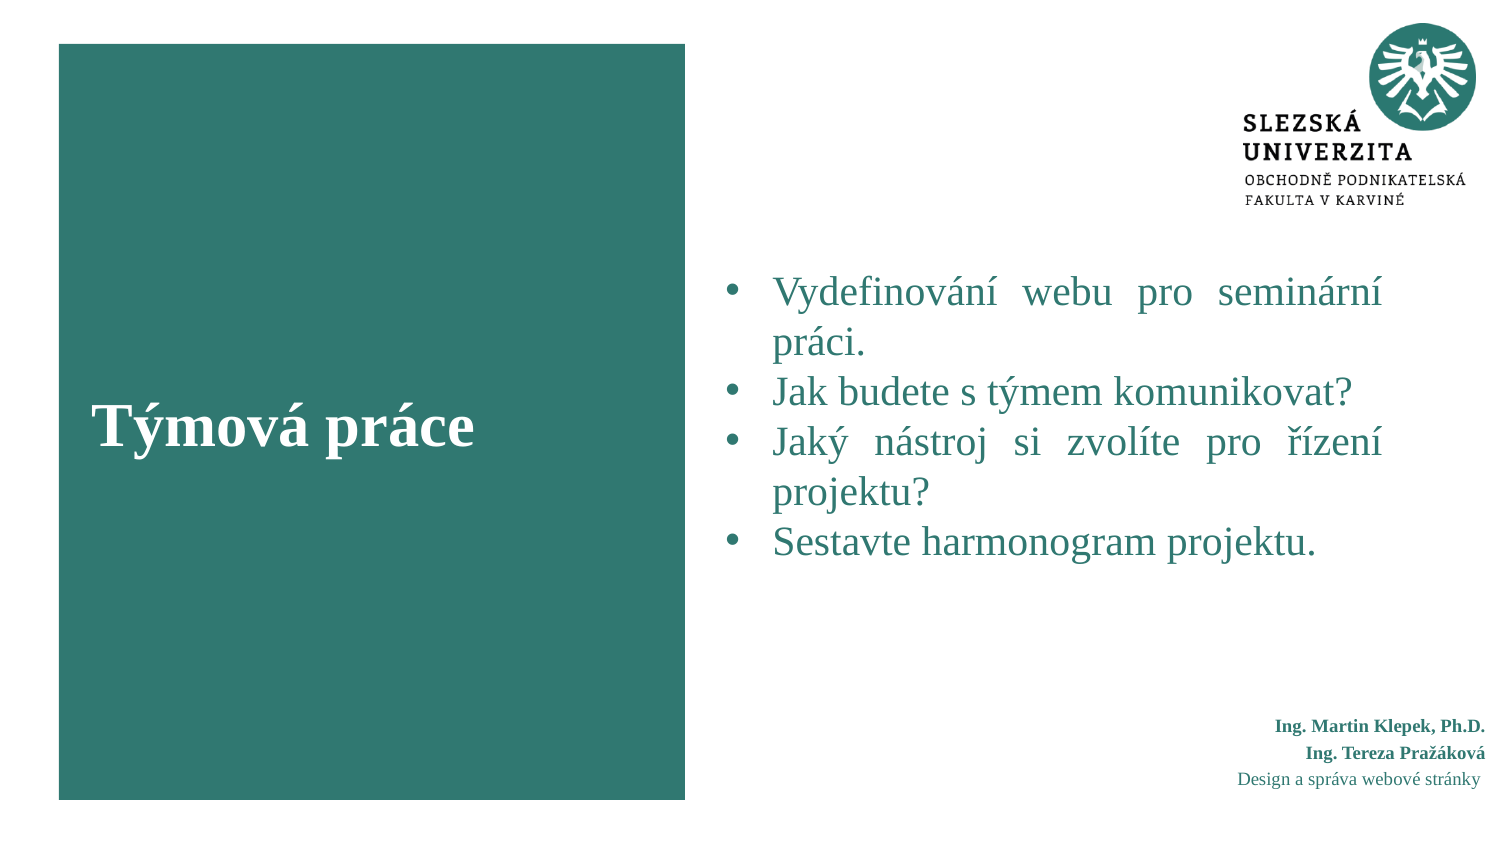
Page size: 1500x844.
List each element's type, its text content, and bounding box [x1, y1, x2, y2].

text_box Ing. Martin Klepek, Ph.D. Ing. Tereza Pražáková Design a správa webové stránky [1169, 706, 1500, 844]
text_box [57, 42, 687, 802]
text_box Vydefinování webu pro seminární práci. Jak budete s týmem komunikovat? Jaký nástroj si zvolíte pro řízení projektu? Sestavte harmonogram projektu. [710, 256, 1399, 572]
title Týmová práce [76, 321, 668, 523]
picture [1243, 23, 1476, 205]
